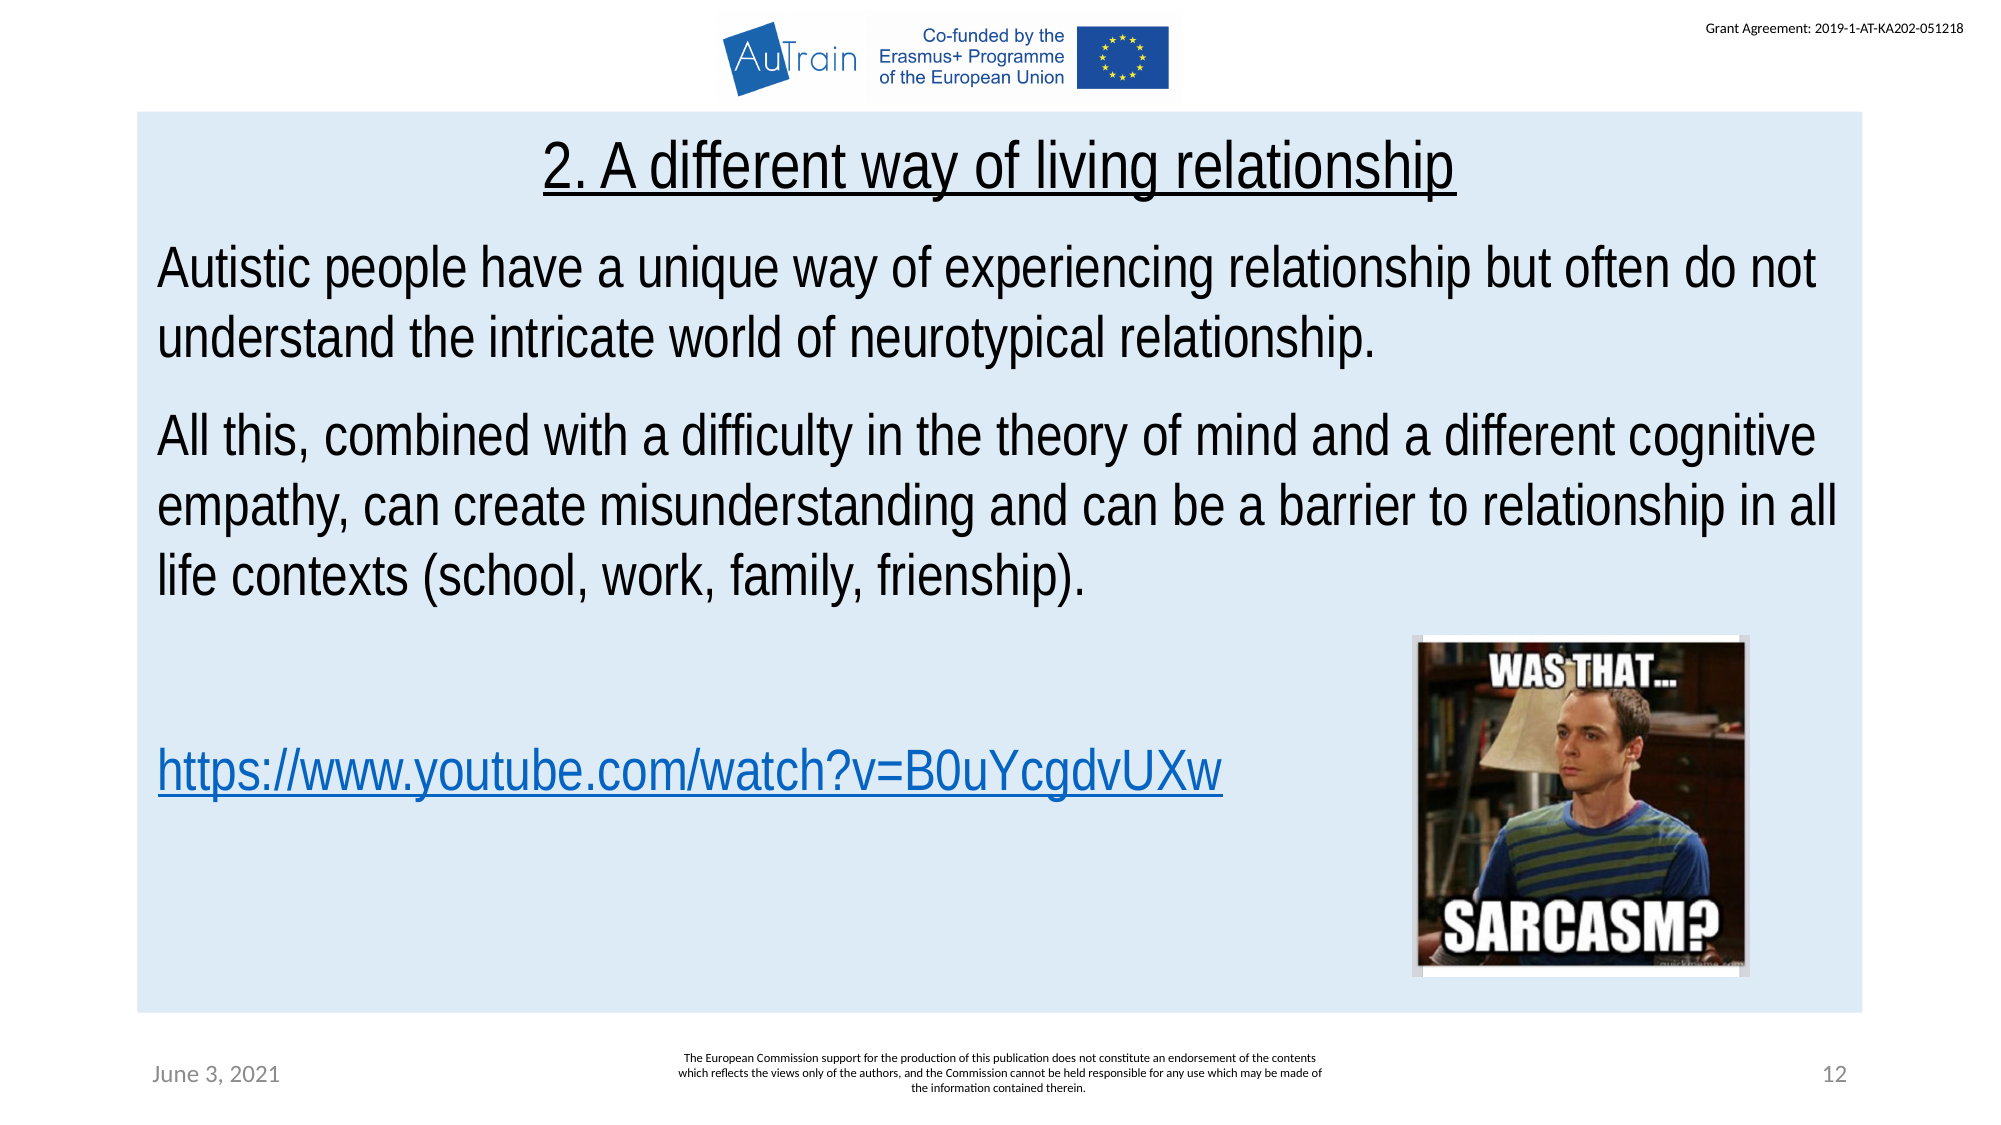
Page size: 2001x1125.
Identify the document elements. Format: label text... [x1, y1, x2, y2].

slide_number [137, 1042, 588, 1103]
footer The European Commission support for the production of this publication does not constitute an endorsement of the contents which reflects the views only of the authors, and the Commission cannot be held responsible for any use which may be made of the information contained therein. [662, 1042, 1338, 1103]
slide_number 12 [1412, 1042, 1863, 1103]
picture [715, 11, 1183, 104]
picture [1412, 635, 1750, 977]
text_box 2. A different way of living relationship Autistic people have a unique way of experiencing relationship but often do not understand the intricate world of neurotypical relationship. All this, combined with a difficulty in the theory of mind and a different cognitive empathy, can create misunderstanding and can be a barrier to relationship in all life contexts (school, work, family, frienship). https://www.youtube.com/watch?v=B0uYcgdvUXw [137, 111, 1863, 1013]
